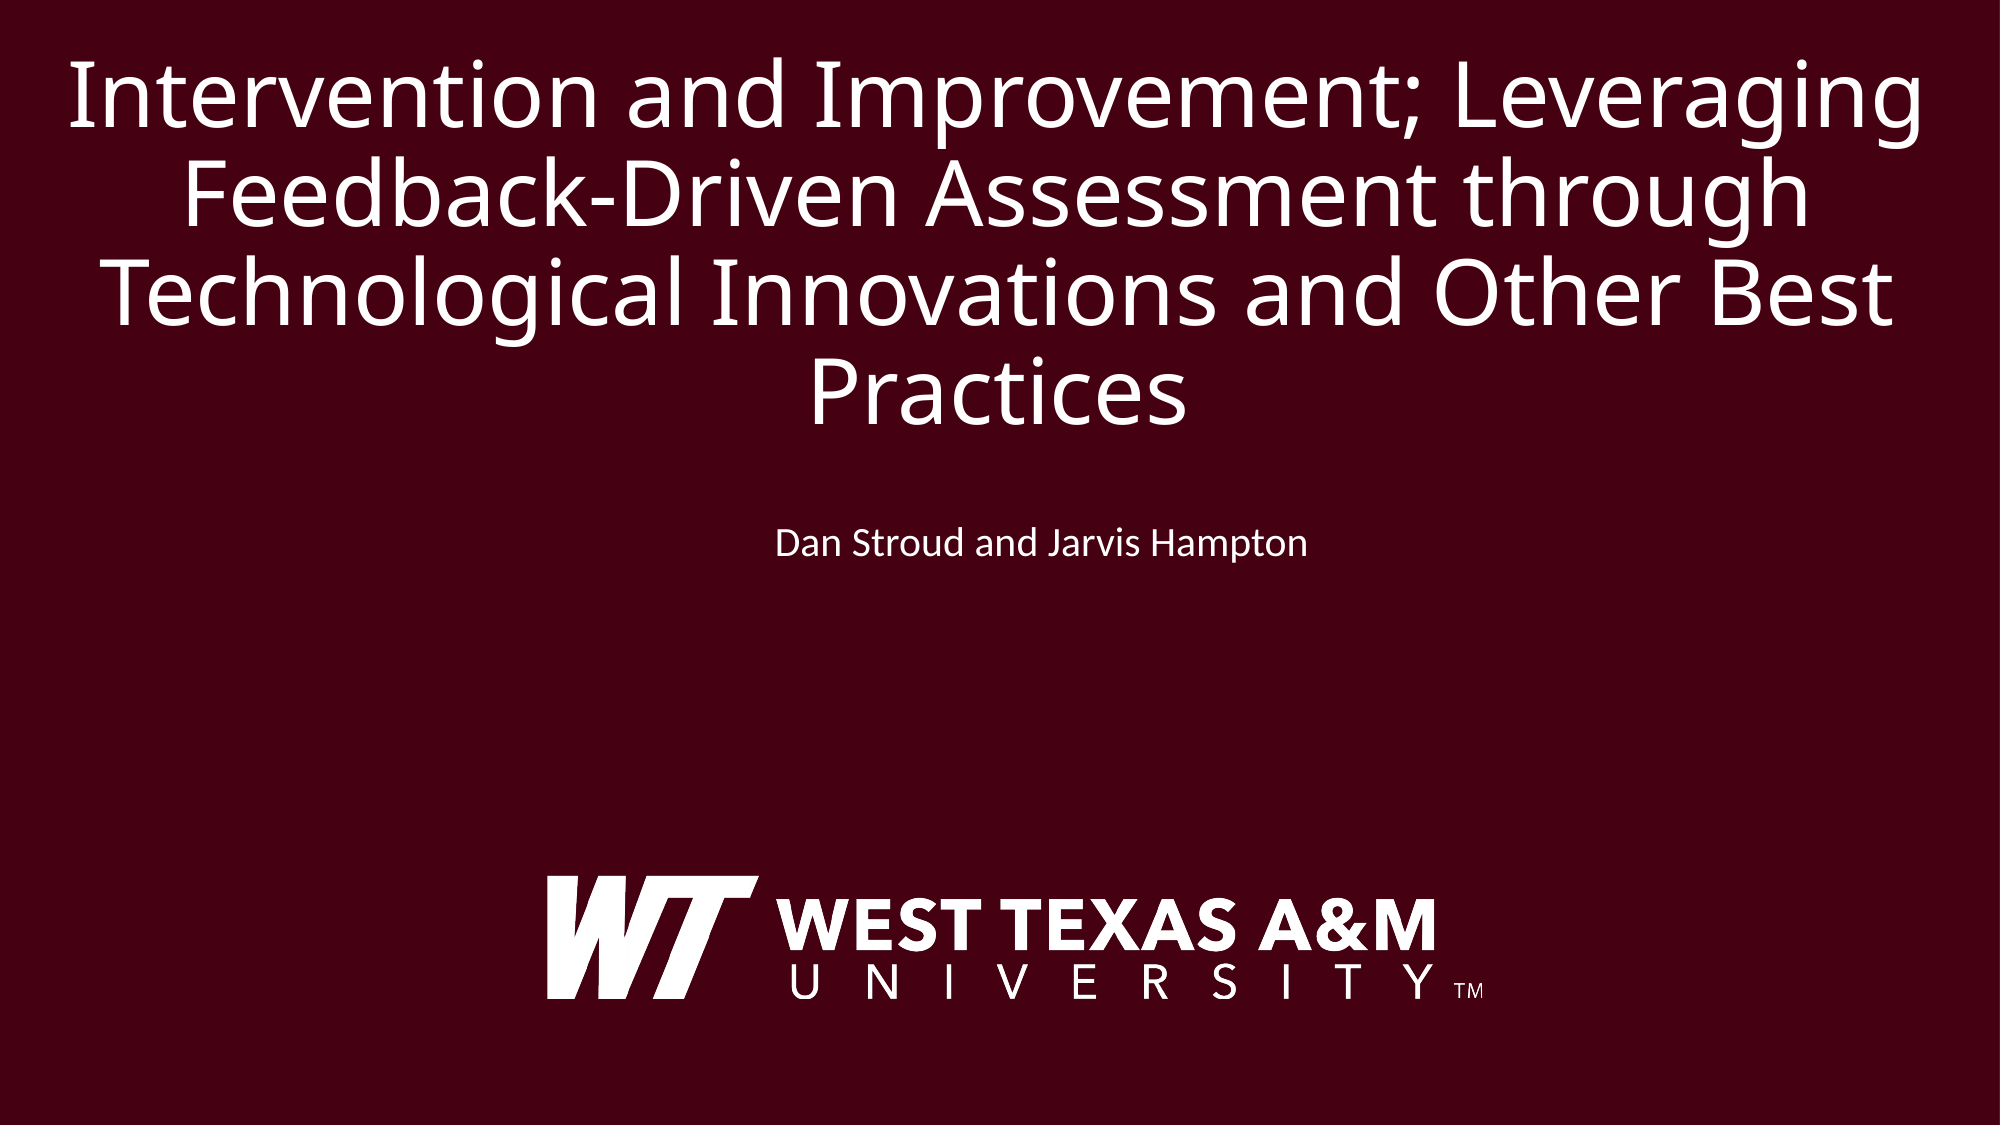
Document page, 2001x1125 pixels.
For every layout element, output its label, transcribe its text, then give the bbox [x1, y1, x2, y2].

title Intervention and Improvement; Leveraging Feedback-Driven Assessment through Technological Innovations and Other Best Practices [0, 110, 1998, 452]
picture [547, 875, 1483, 999]
text_box [0, 0, 2000, 1125]
text_box Dan Stroud and Jarvis Hampton [462, 507, 1631, 573]
